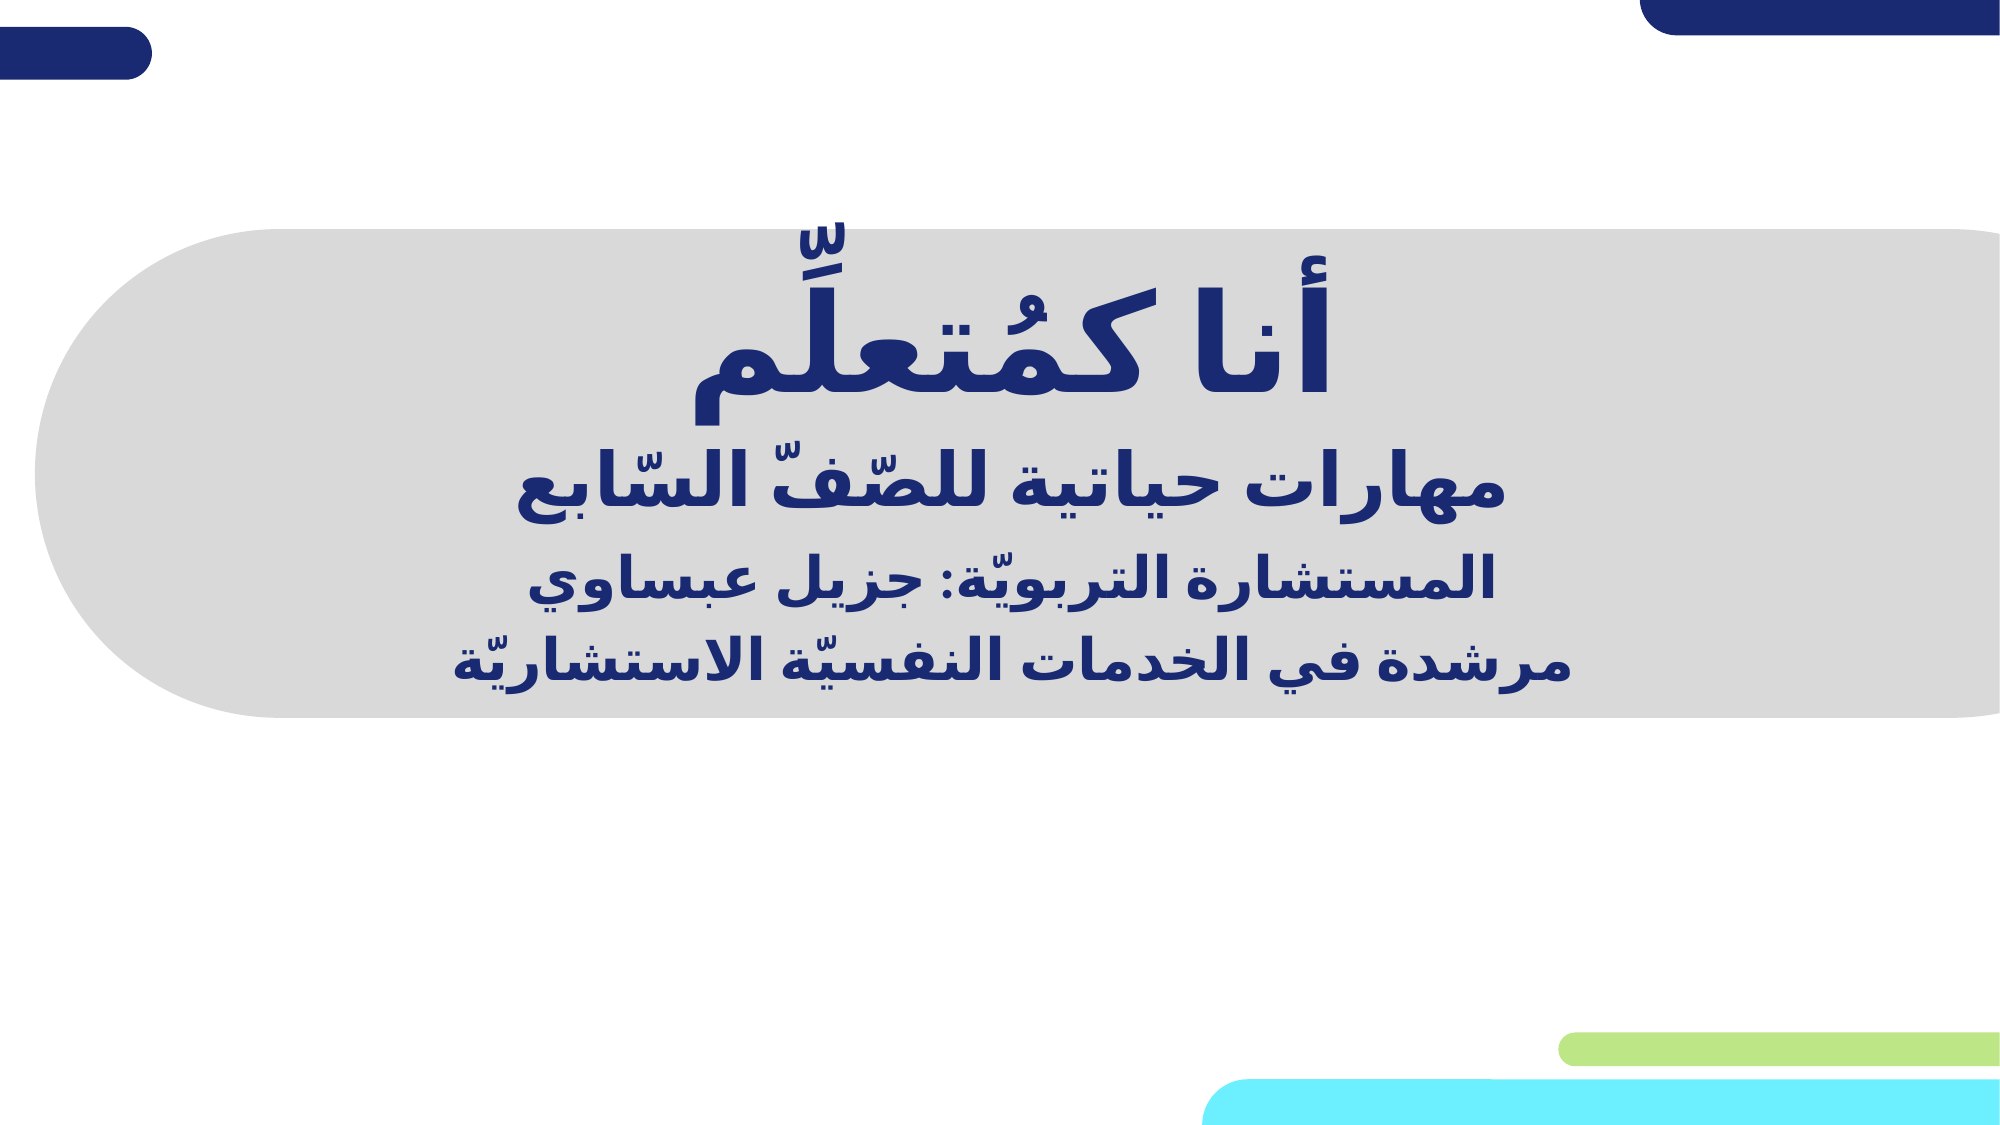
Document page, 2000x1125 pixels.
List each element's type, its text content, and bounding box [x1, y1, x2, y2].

title أنا كمُتعلِّم [121, 234, 1905, 425]
subtitle مهارات حياتية للصّفّ السّابع [120, 425, 1905, 544]
text_box [267, 651, 1778, 758]
list المستشارة التربويّة: جزيل عبساوي مرشدة في الخدمات النفسيّة الاستشاريّة [121, 532, 1905, 651]
